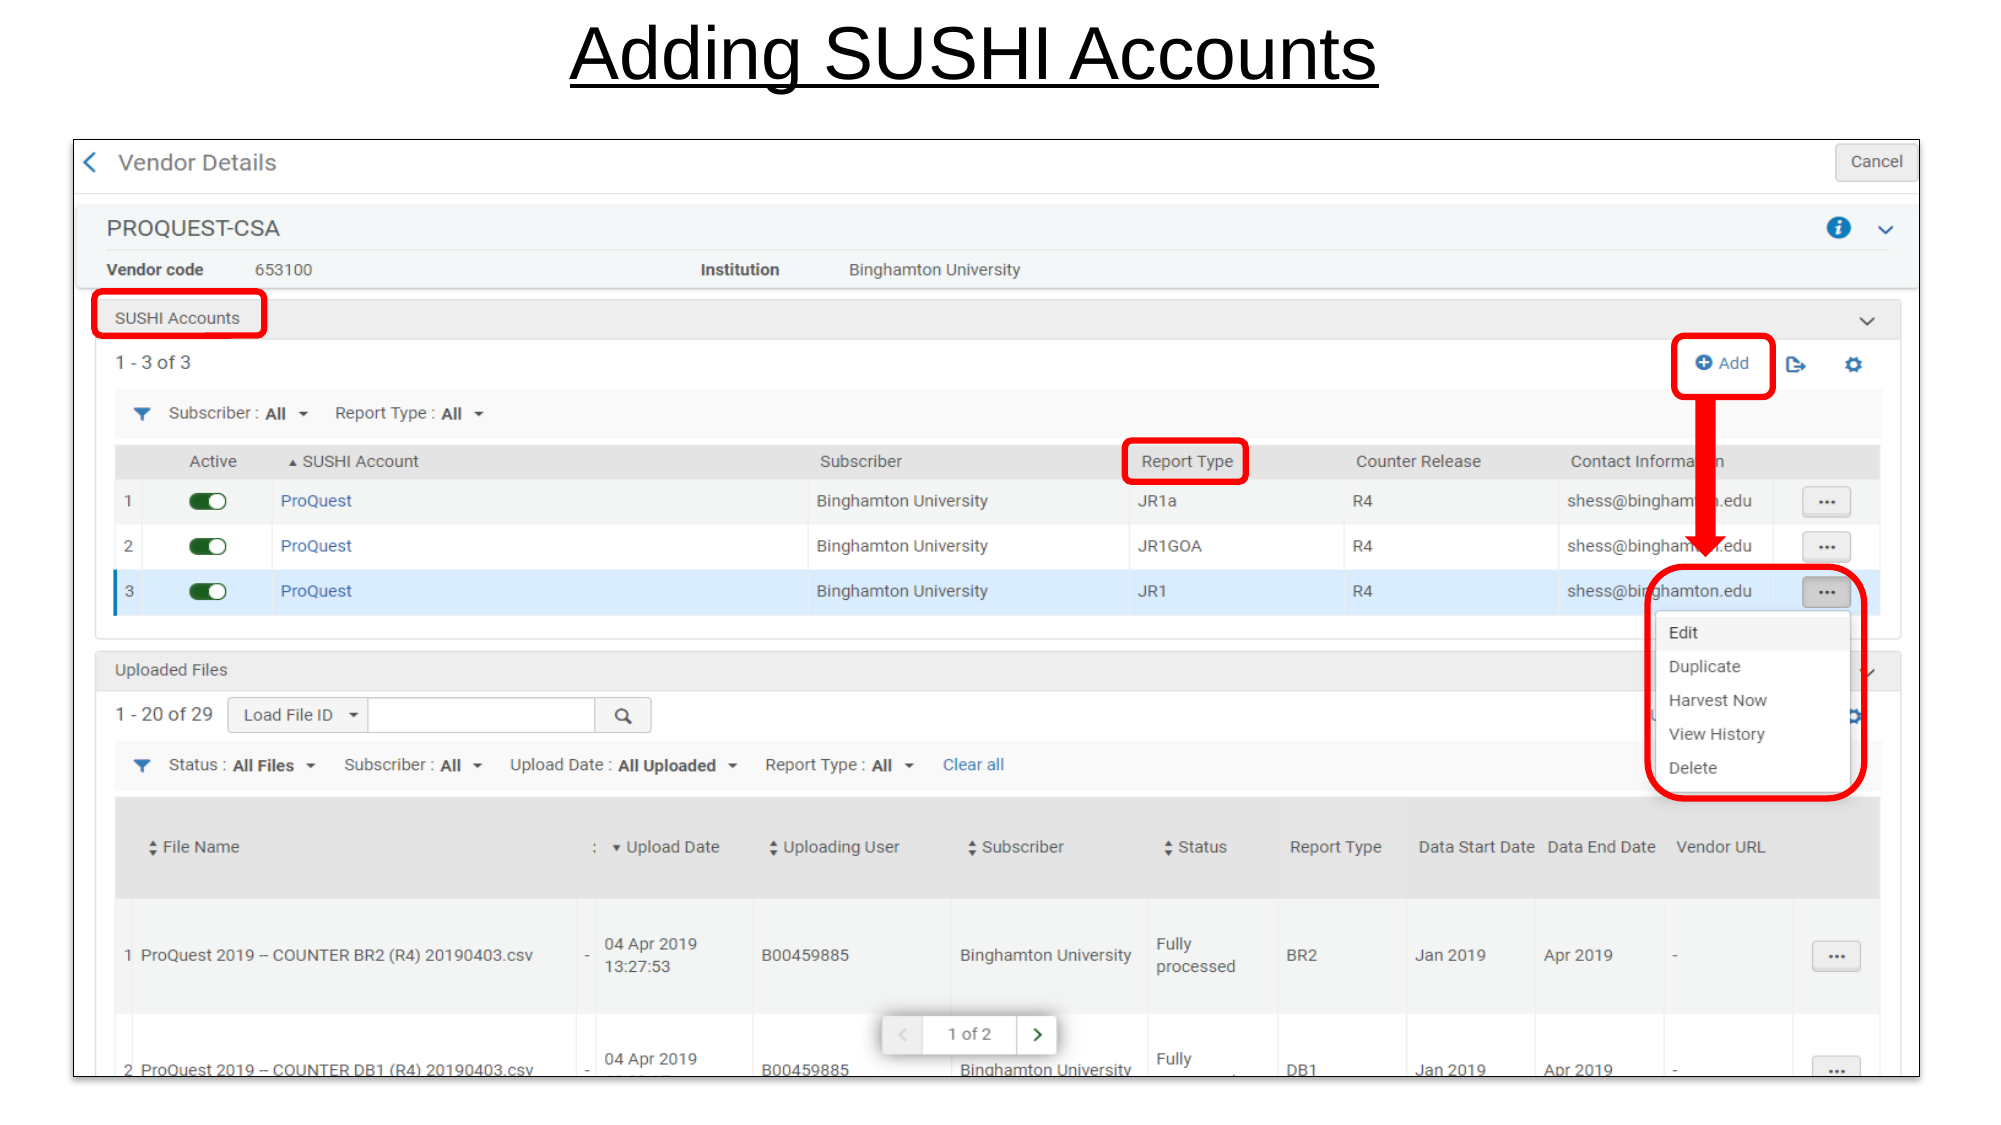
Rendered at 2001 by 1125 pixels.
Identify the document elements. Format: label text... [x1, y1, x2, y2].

title Adding SUSHI Accounts [111, 15, 1837, 96]
picture [73, 139, 1920, 1077]
